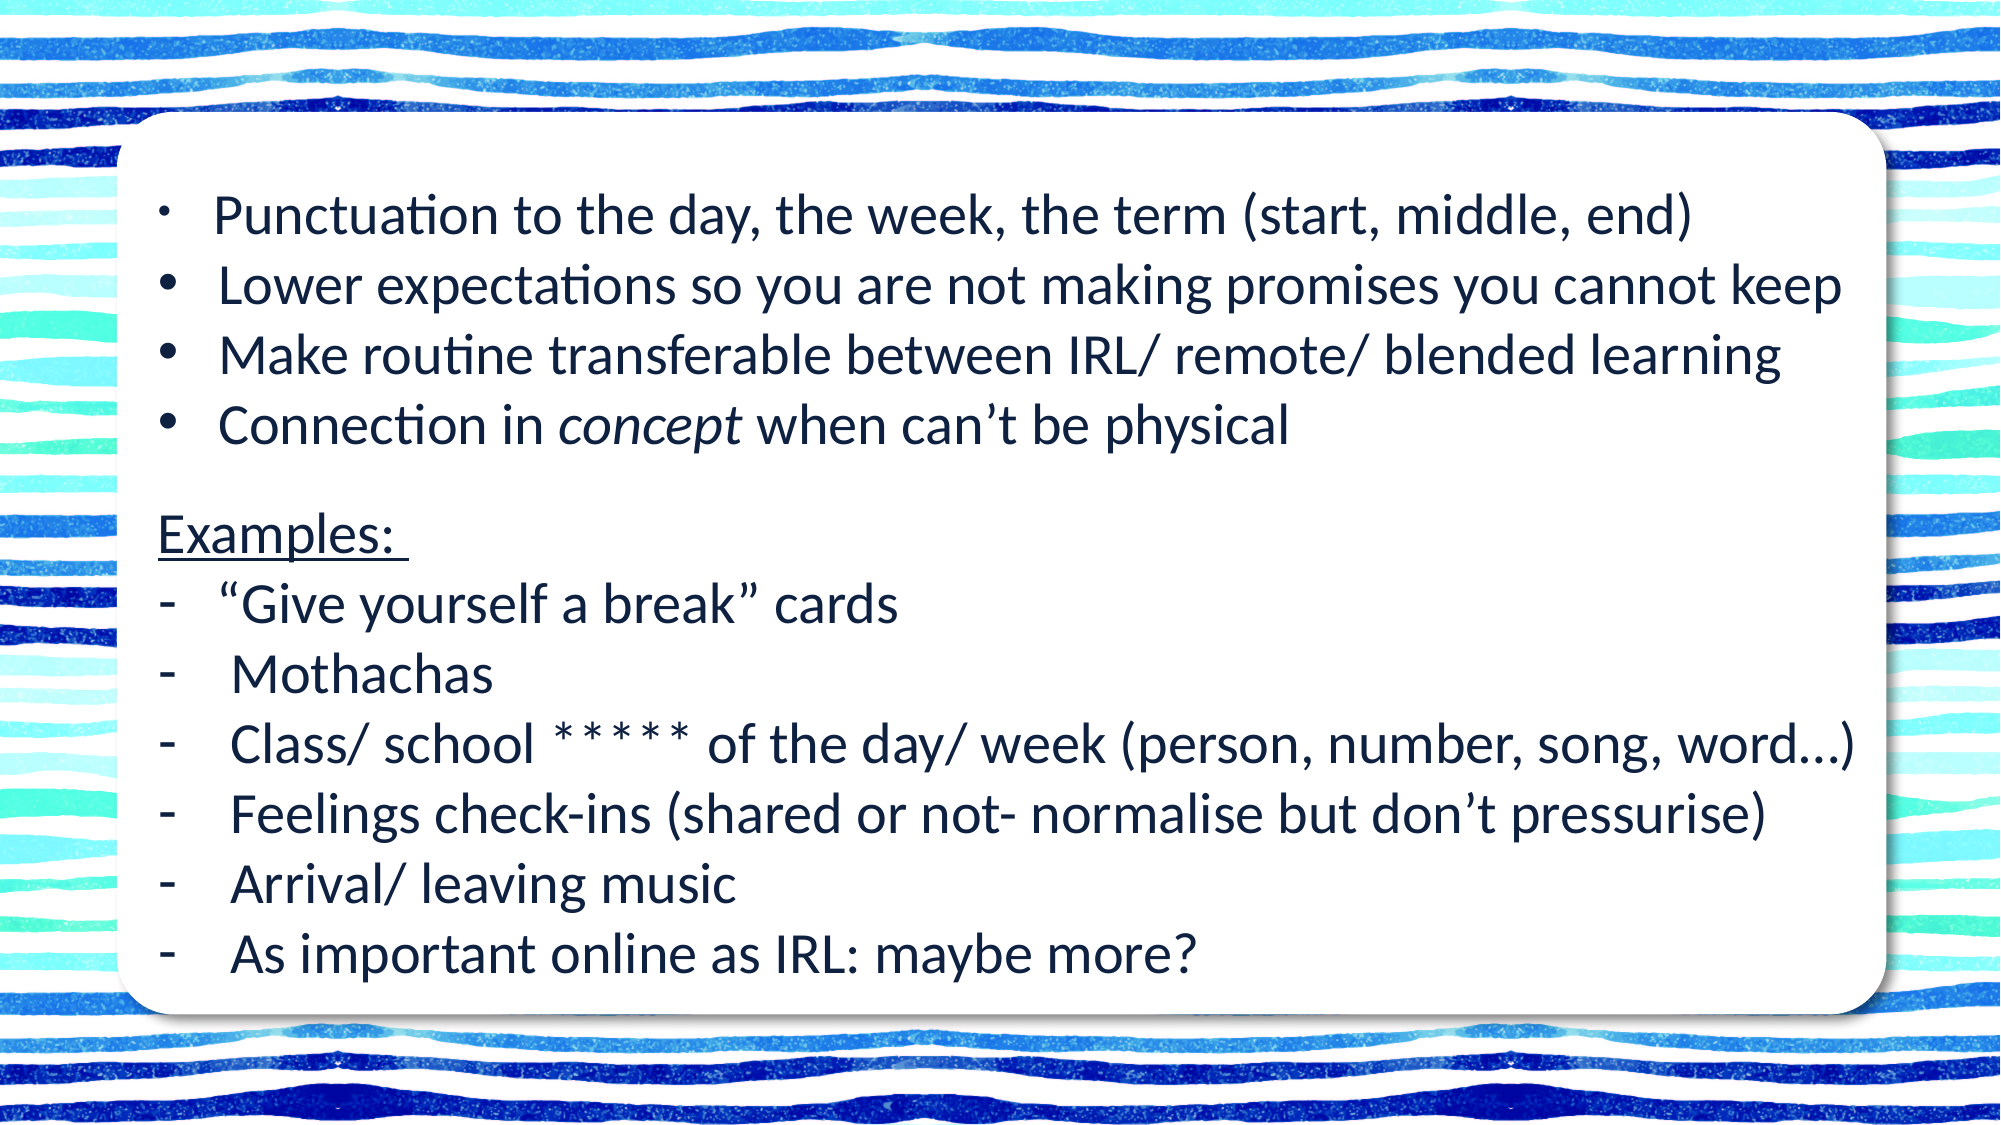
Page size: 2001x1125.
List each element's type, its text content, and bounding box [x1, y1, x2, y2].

text_box Punctuation to the day, the week, the term (start, middle, end) Lower expectations so you are not making promises you cannot keep Make routine transferable between IRL/ remote/ blended learning Connection in concept when can’t be physical Examples: “Give yourself a break” cards Mothachas Class/ school ***** of the day/ week (person, number, song, word…) Feelings check-ins (shared or not- normalise but don’t pressurise) Arrival/ leaving music As important online as IRL: maybe more? [143, 168, 1902, 1038]
picture [0, 0, 2001, 1125]
